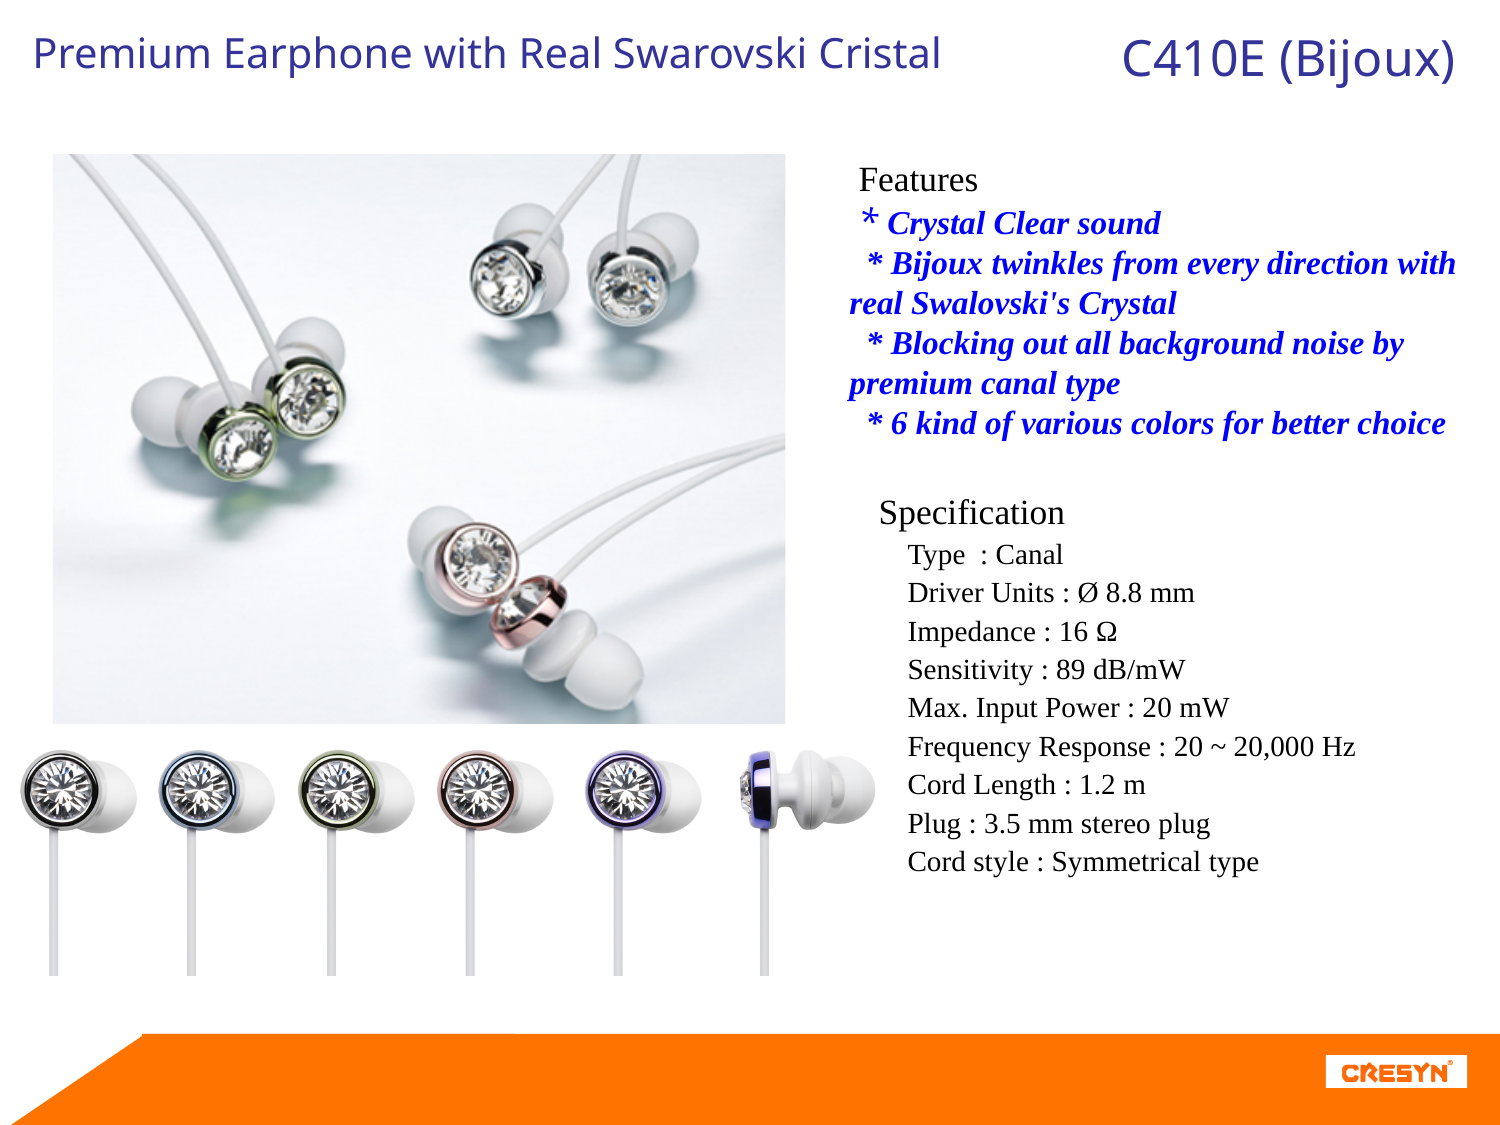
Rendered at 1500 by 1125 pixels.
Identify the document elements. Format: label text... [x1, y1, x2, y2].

text_box Specification Type : Canal Driver Units : Ø 8.8 mm Impedance : 16 Ω Sensitivity : 89 dB/mW Max. Input Power : 20 mW Frequency Response : 20 ~ 20,000 Hz Cord Length : 1.2 m Plug : 3.5 mm stereo plug Cord style : Symmetrical type [856, 444, 1495, 924]
picture [1325, 1055, 1468, 1088]
picture [52, 153, 786, 724]
text_box Features * Crystal Clear sound * Bijoux twinkles from every direction with real Swalovski's Crystal * Blocking out all background noise by premium canal type * 6 kind of various colors for better choice [834, 148, 1495, 489]
picture [11, 737, 881, 977]
text_box C410E (Bijoux) [1021, 18, 1471, 94]
text_box Premium Earphone with Real Swarovski Cristal [17, 19, 1021, 84]
